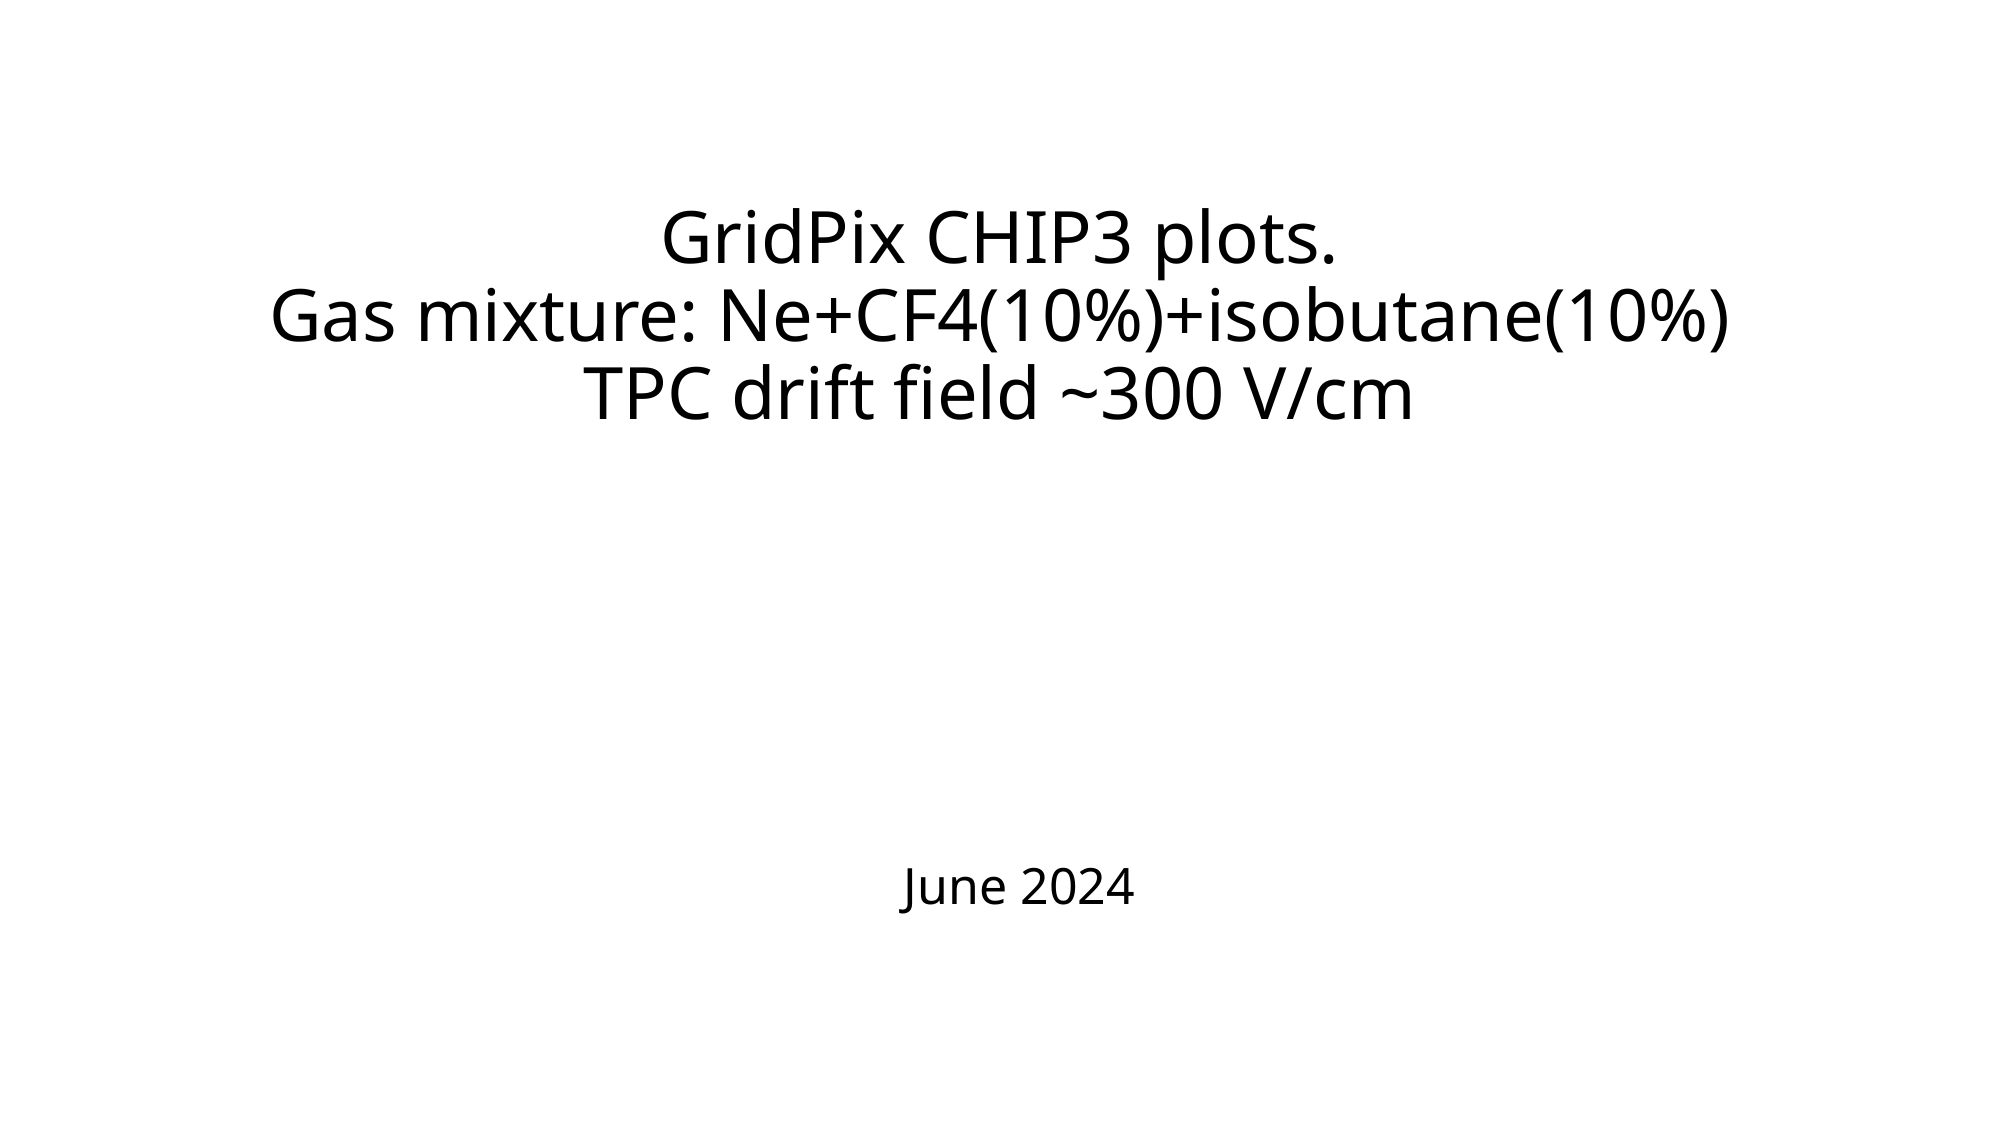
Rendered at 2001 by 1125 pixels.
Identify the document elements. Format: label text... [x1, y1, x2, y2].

subtitle June 2024 [269, 853, 1770, 1125]
title GridPix CHIP3 plots. Gas mixture: Ne+CF4(10%)+isobutane(10%) TPC drift field ~300 V/cm [249, 184, 1750, 576]
